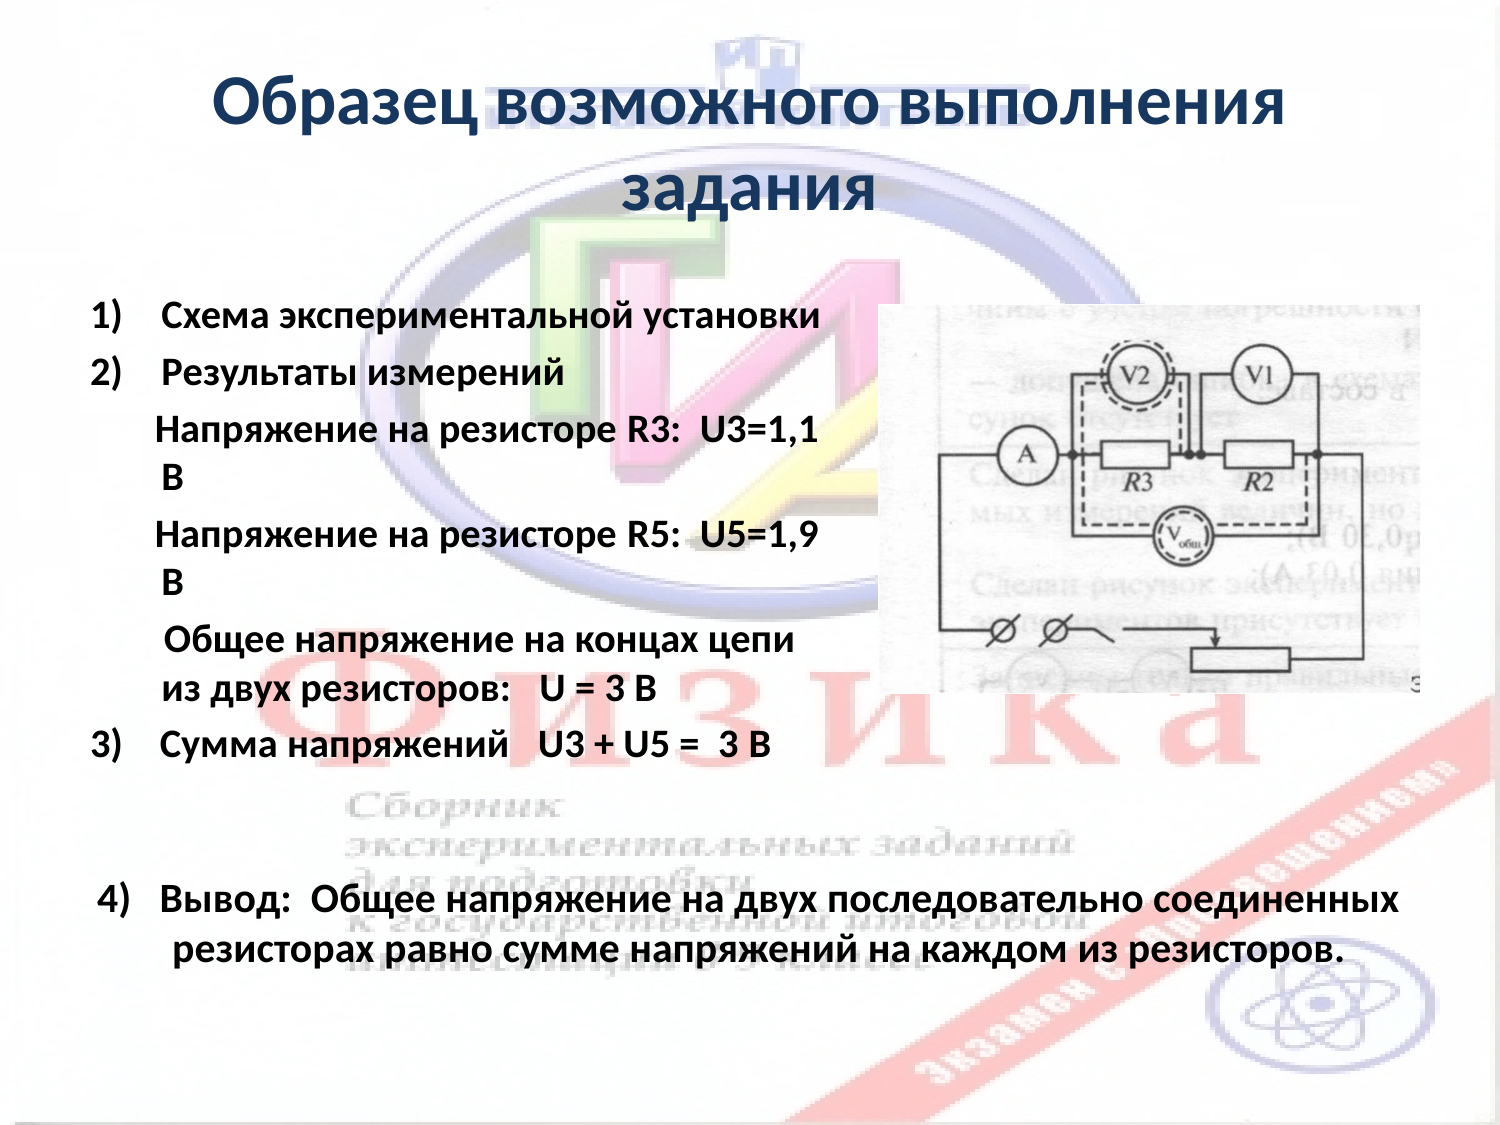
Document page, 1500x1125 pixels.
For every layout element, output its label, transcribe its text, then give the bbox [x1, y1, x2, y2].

list 4) Вывод: Общее напряжение на двух последовательно соединенных резисторах равно сумме напряжений на каждом из резисторов. [82, 820, 1418, 979]
list Схема экспериментальной установки Результаты измерений Напряжение на резисторе R3: U3=1,1 В Напряжение на резисторе R5: U5=1,9 В Общее напряжение на концах цепи из двух резисторов: U = 3 В 3) Сумма напряжений U3 + U5 = 3 В [75, 251, 844, 774]
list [878, 304, 1422, 694]
title Образец возможного выполнения задания [75, 45, 1425, 233]
